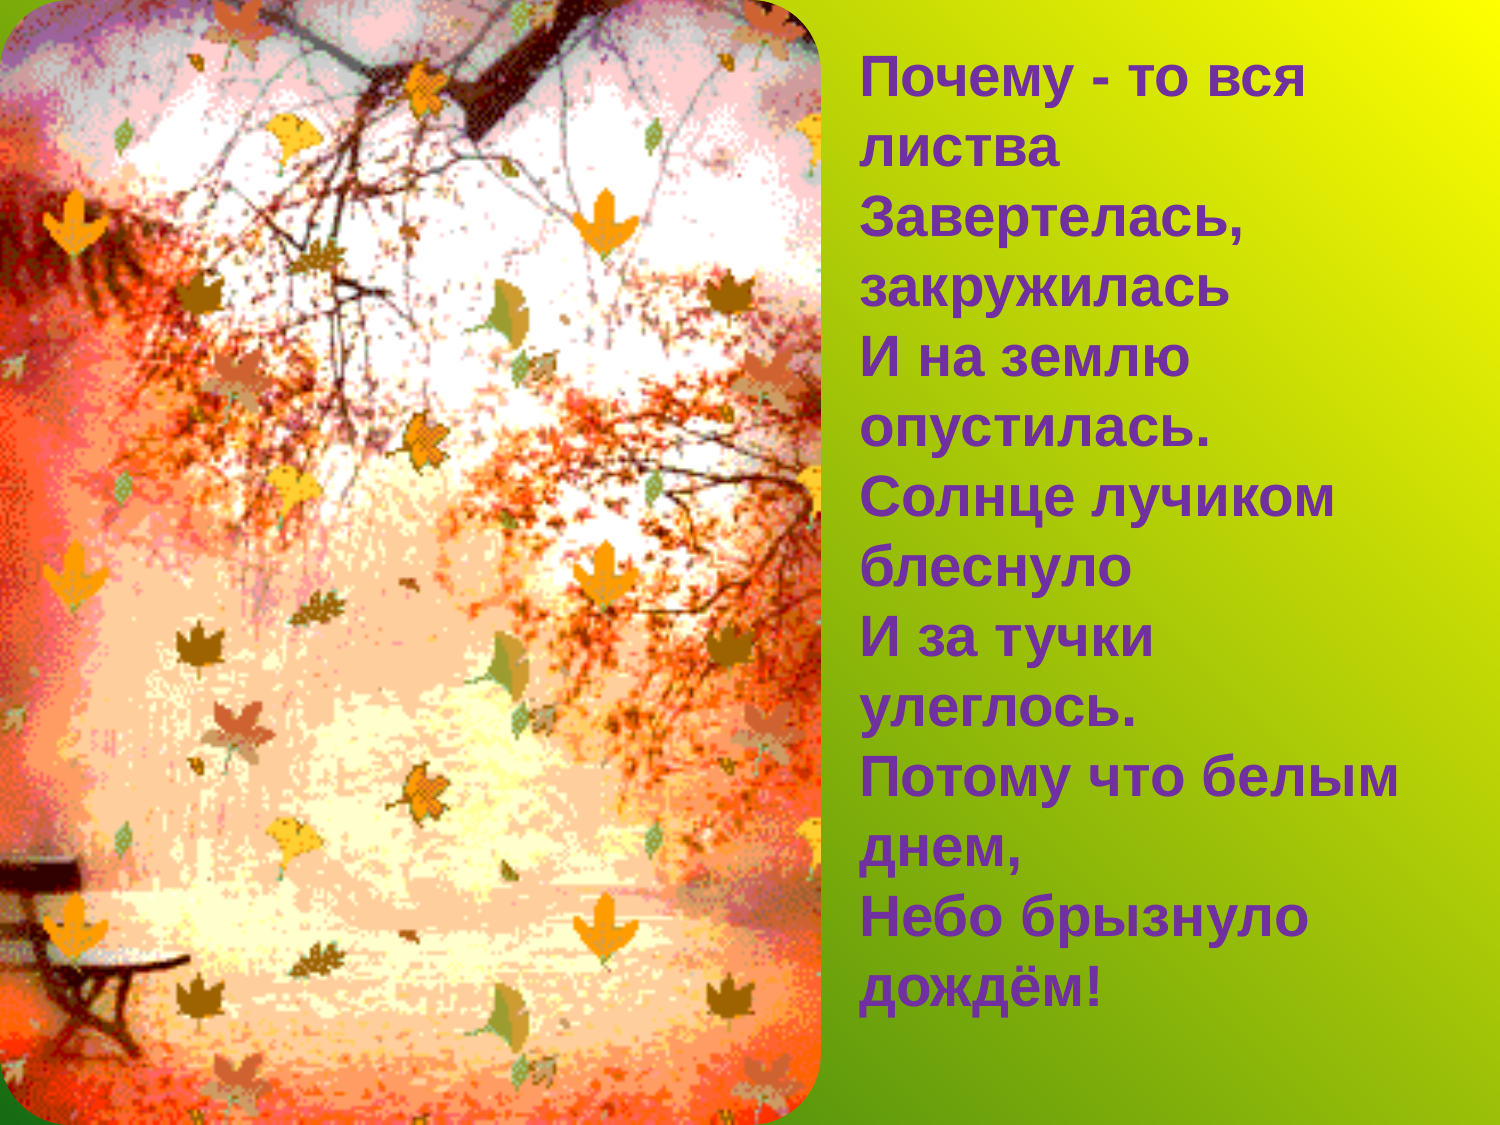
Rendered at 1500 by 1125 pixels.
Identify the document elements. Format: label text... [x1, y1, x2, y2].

picture [0, 0, 822, 1125]
text_box Почему - то вся листва Завертелась, закружилась И на землю опустилась. Солнце лучиком блеснуло И за тучки улеглось. Потому что белым днем, Небо брызнуло дождём! [844, 30, 1459, 1026]
